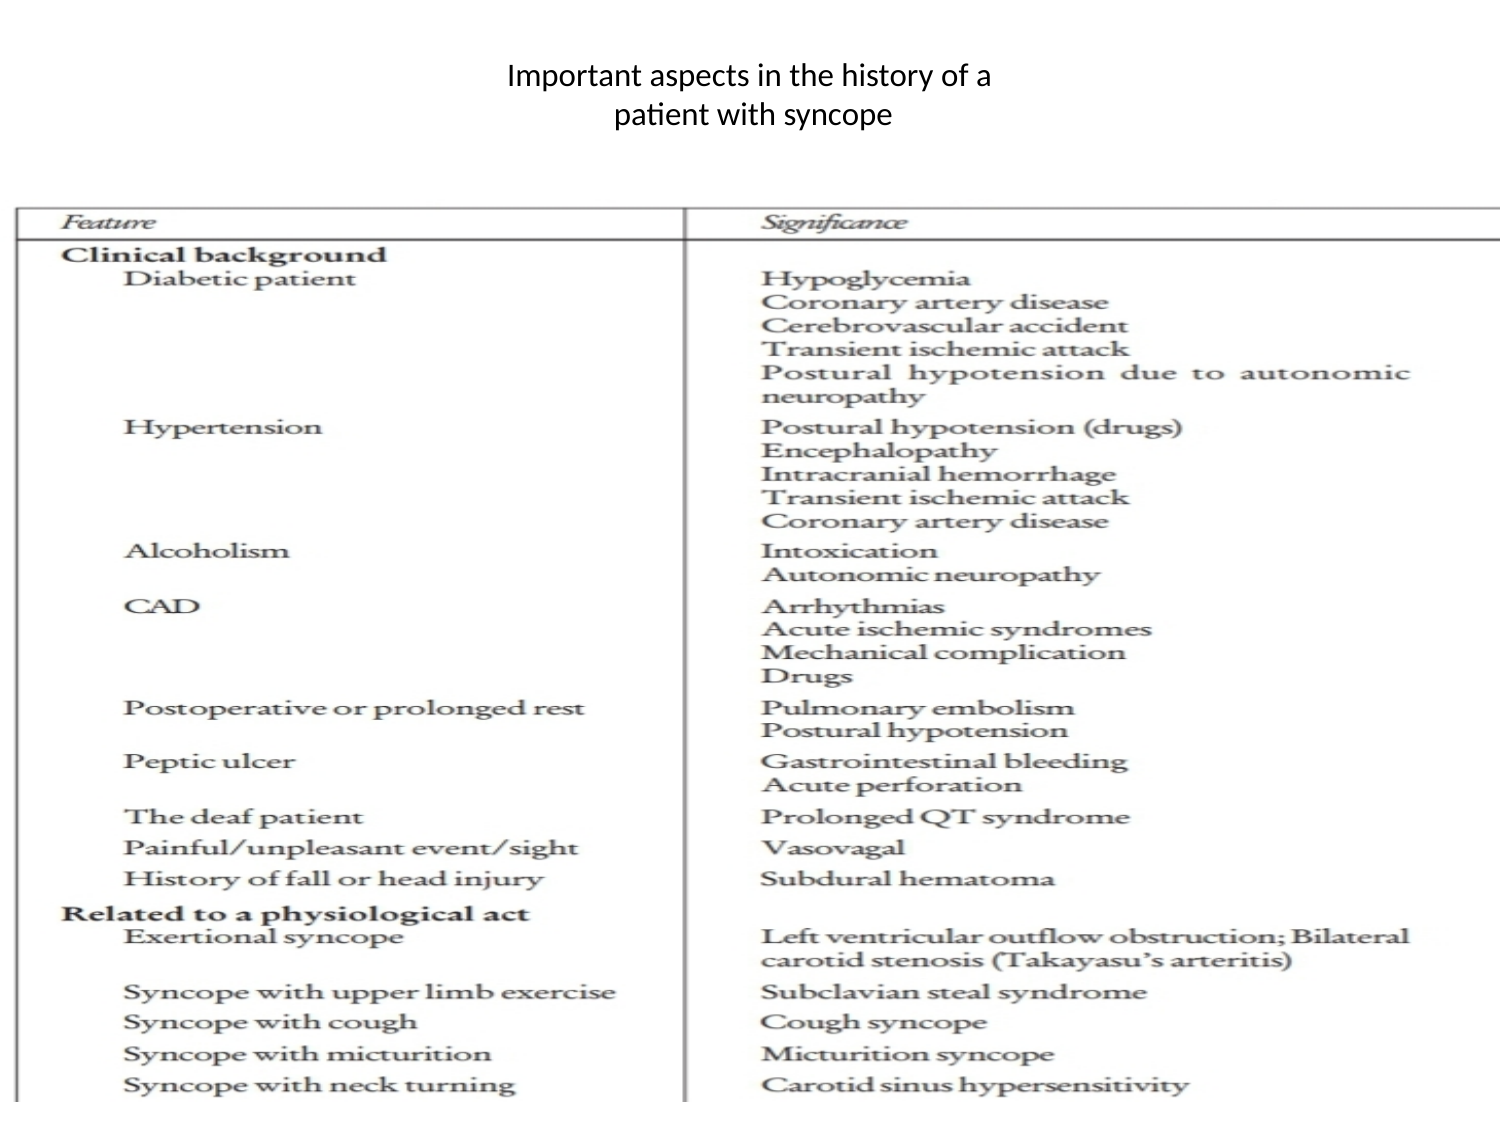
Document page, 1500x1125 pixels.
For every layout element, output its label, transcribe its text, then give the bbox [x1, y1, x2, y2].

picture [0, 198, 1500, 1102]
title Important aspects in the history of a patient with syncope [0, 45, 1500, 141]
